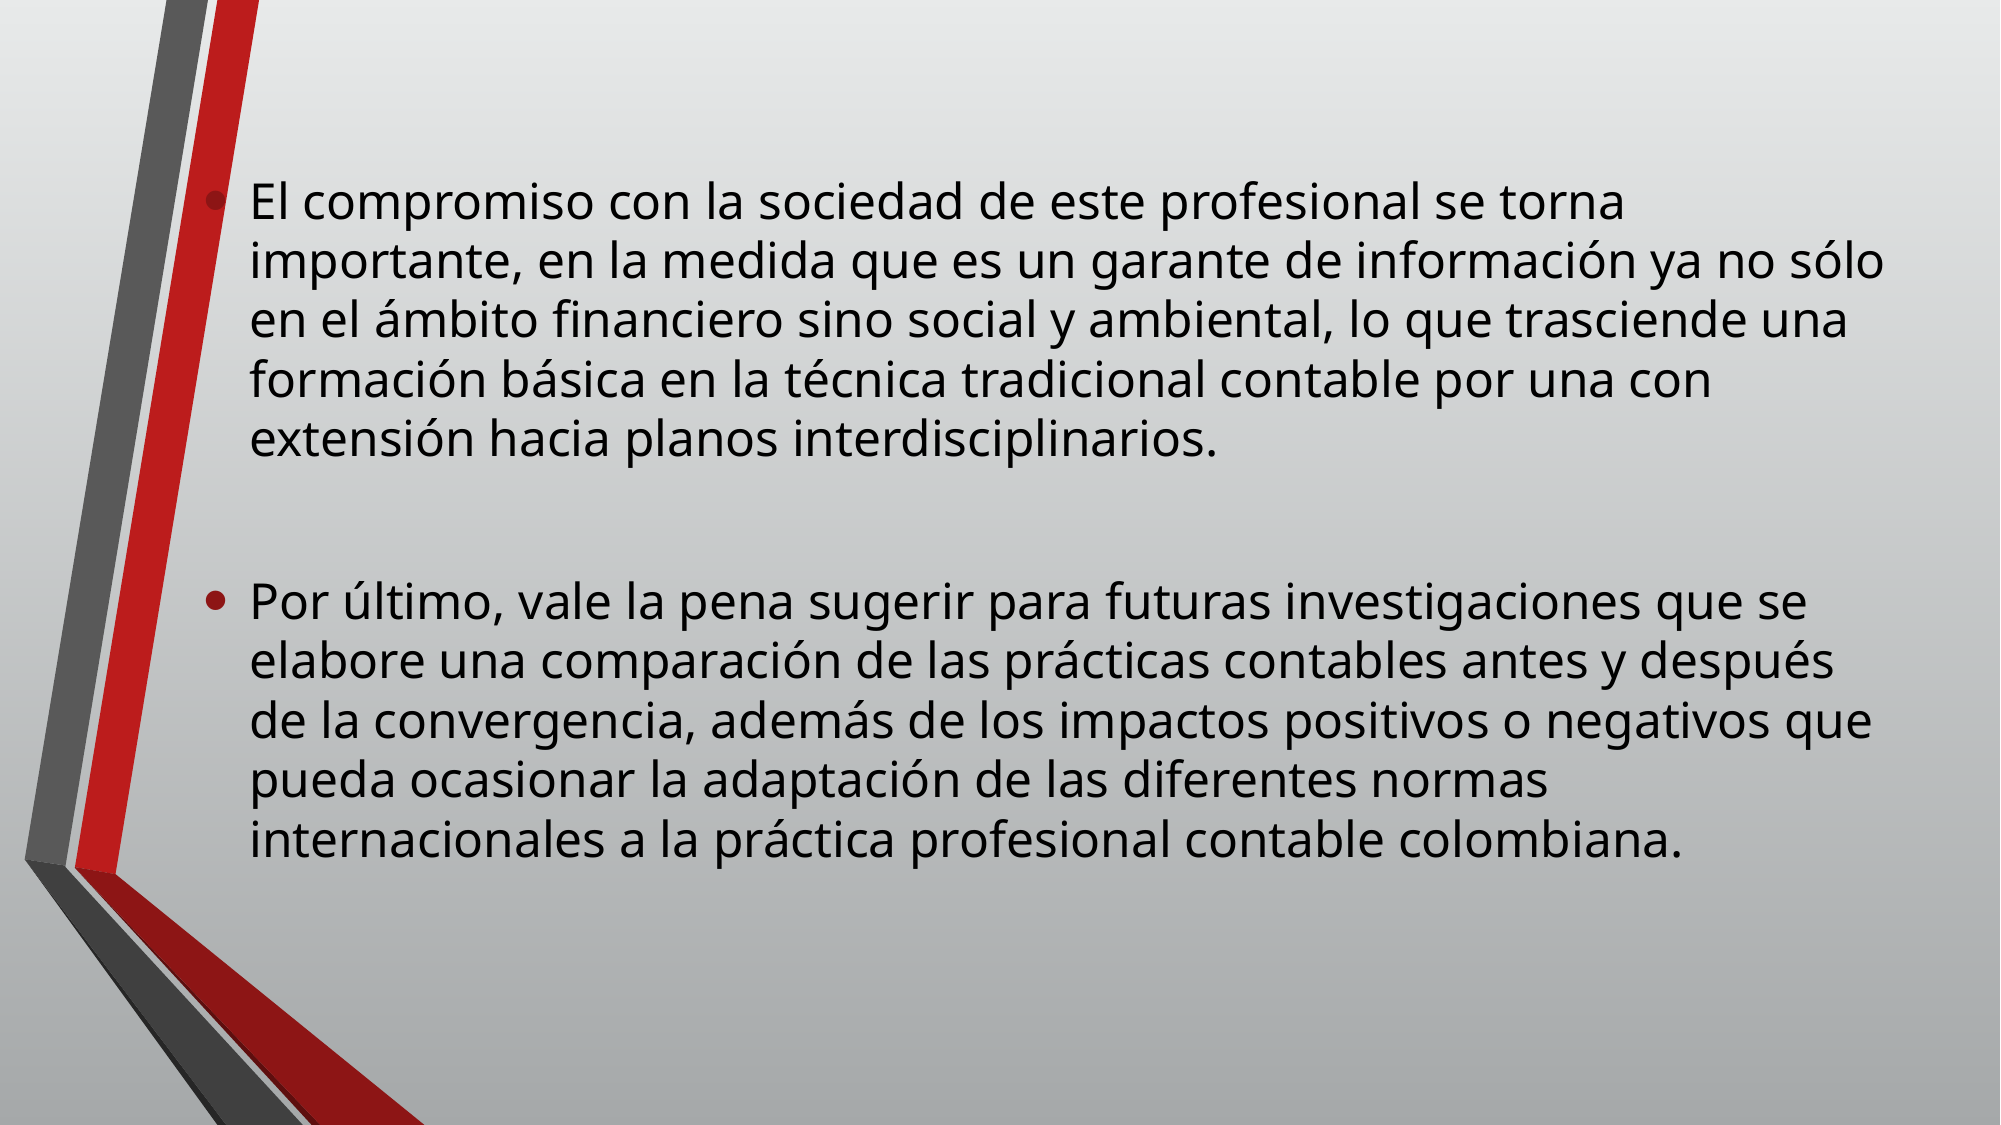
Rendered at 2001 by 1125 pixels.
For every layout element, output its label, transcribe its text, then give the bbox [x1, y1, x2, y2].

list El compromiso con la sociedad de este profesional se torna importante, en la medida que es un garante de información ya no sólo en el ámbito financiero sino social y ambiental, lo que trasciende una formación básica en la técnica tradicional contable por una con extensión hacia planos interdisciplinarios. Por último, vale la pena sugerir para futuras investigaciones que se elabore una comparación de las prácticas contables antes y después de la convergencia, además de los impactos positivos o negativos que pueda ocasionar la adaptación de las diferentes normas internacionales a la práctica profesional contable colombiana. [188, 162, 1914, 876]
